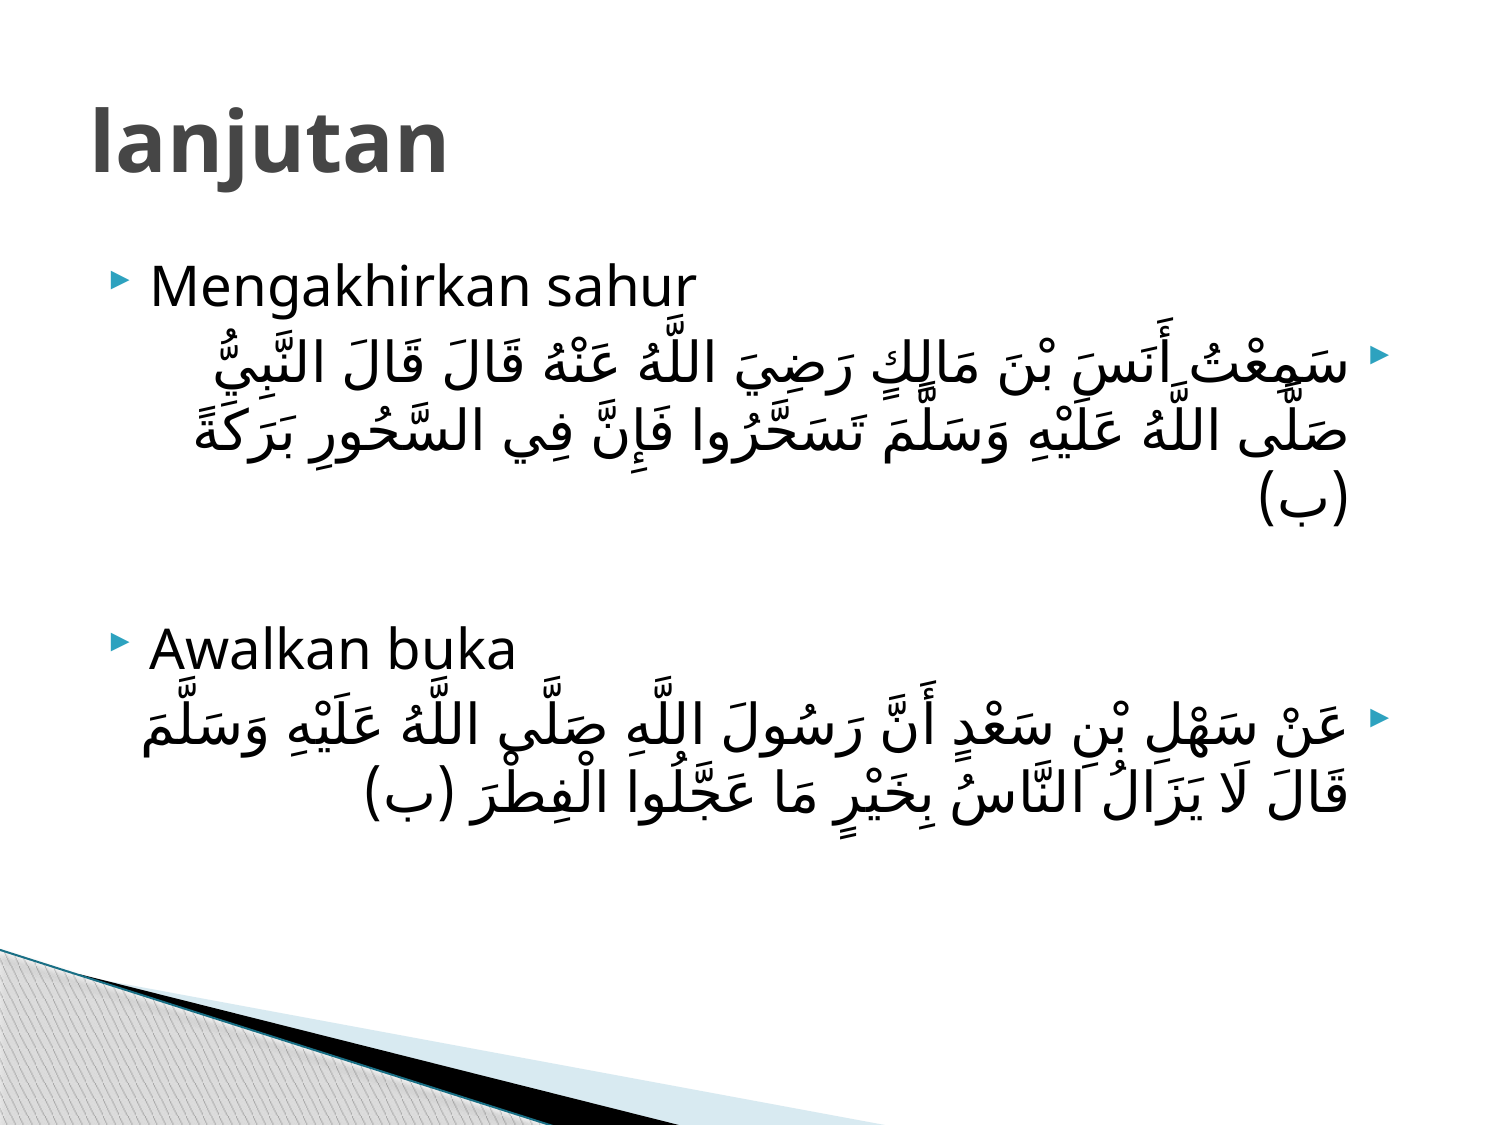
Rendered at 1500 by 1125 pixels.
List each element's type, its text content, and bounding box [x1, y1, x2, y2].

list Mengakhirkan sahur سَمِعْتُ أَنَسَ بْنَ مَالِكٍ رَضِيَ اللَّهُ عَنْهُ قَالَ قَالَ النَّبِيُّ صَلَّى اللَّهُ عَلَيْهِ وَسَلَّمَ تَسَحَّرُوا فَإِنَّ فِي السَّحُورِ بَرَكَةً (ب) Awalkan buka عَنْ سَهْلِ بْنِ سَعْدٍ أَنَّ رَسُولَ اللَّهِ صَلَّى اللَّهُ عَلَيْهِ وَسَلَّمَ قَالَ لَا يَزَالُ النَّاسُ بِخَيْرٍ مَا عَجَّلُوا الْفِطْرَ (ب) [75, 243, 1425, 986]
title lanjutan [75, 45, 1425, 233]
